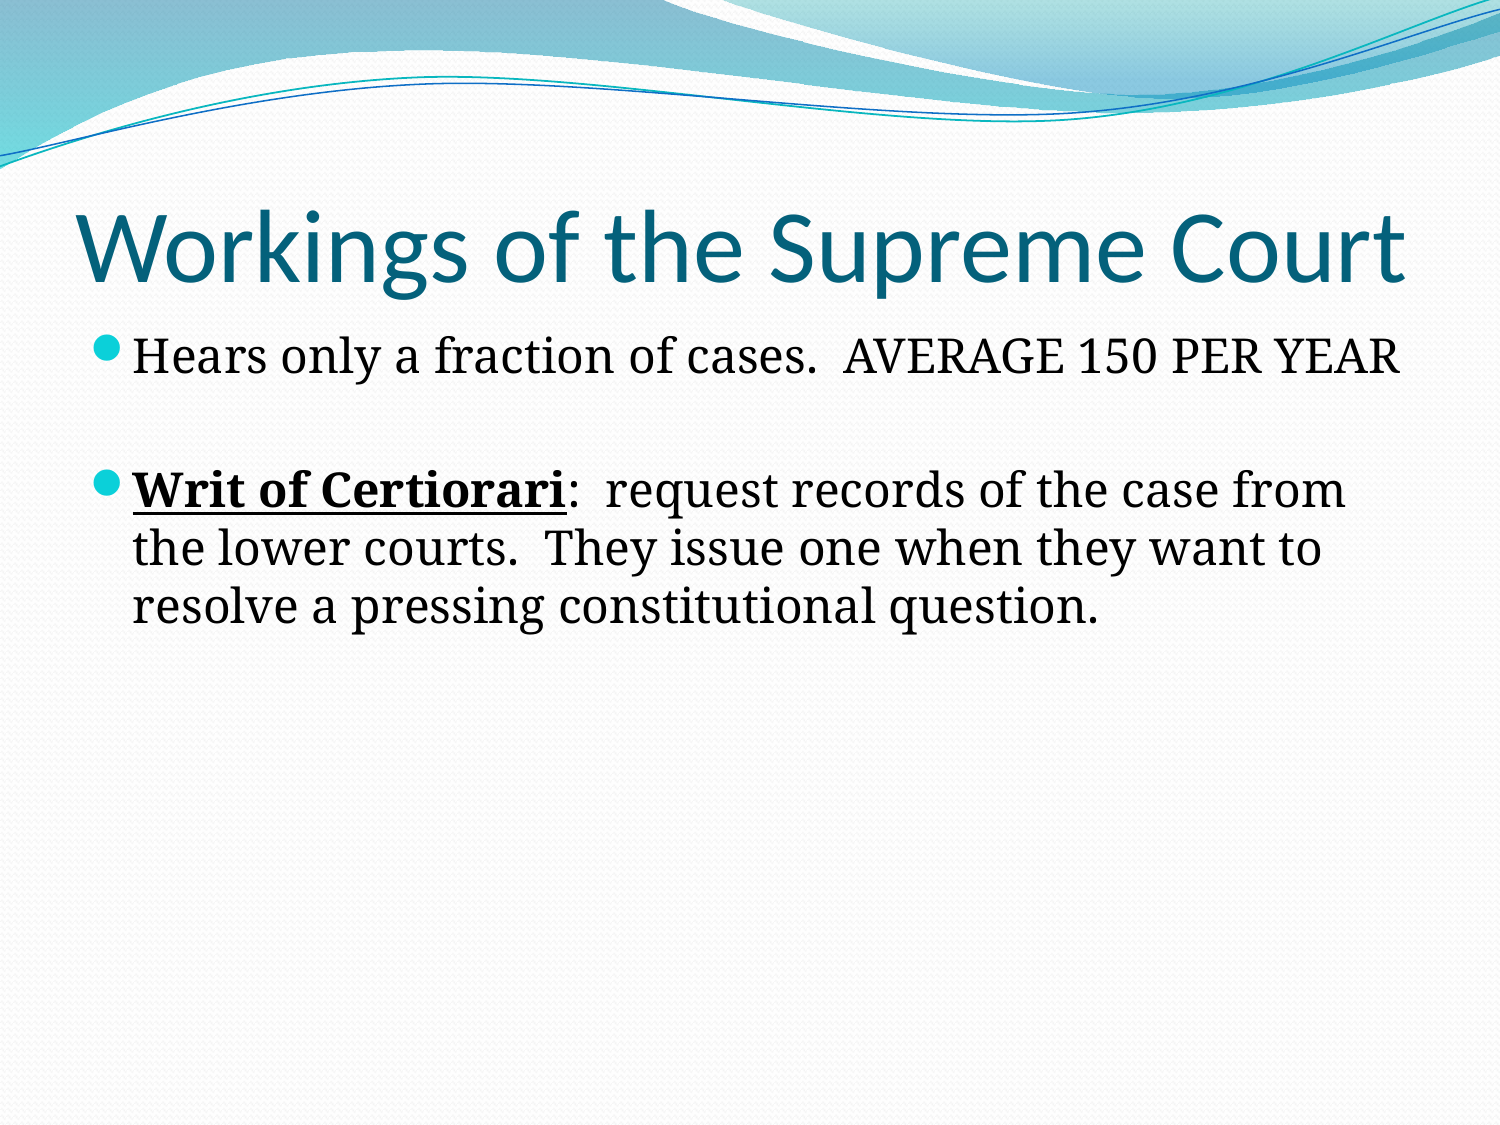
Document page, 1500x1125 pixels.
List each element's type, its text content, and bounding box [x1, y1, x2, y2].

list Hears only a fraction of cases. AVERAGE 150 PER YEAR Writ of Certiorari: request records of the case from the lower courts. They issue one when they want to resolve a pressing constitutional question. [75, 317, 1425, 650]
title Workings of the Supreme Court [75, 115, 1425, 303]
